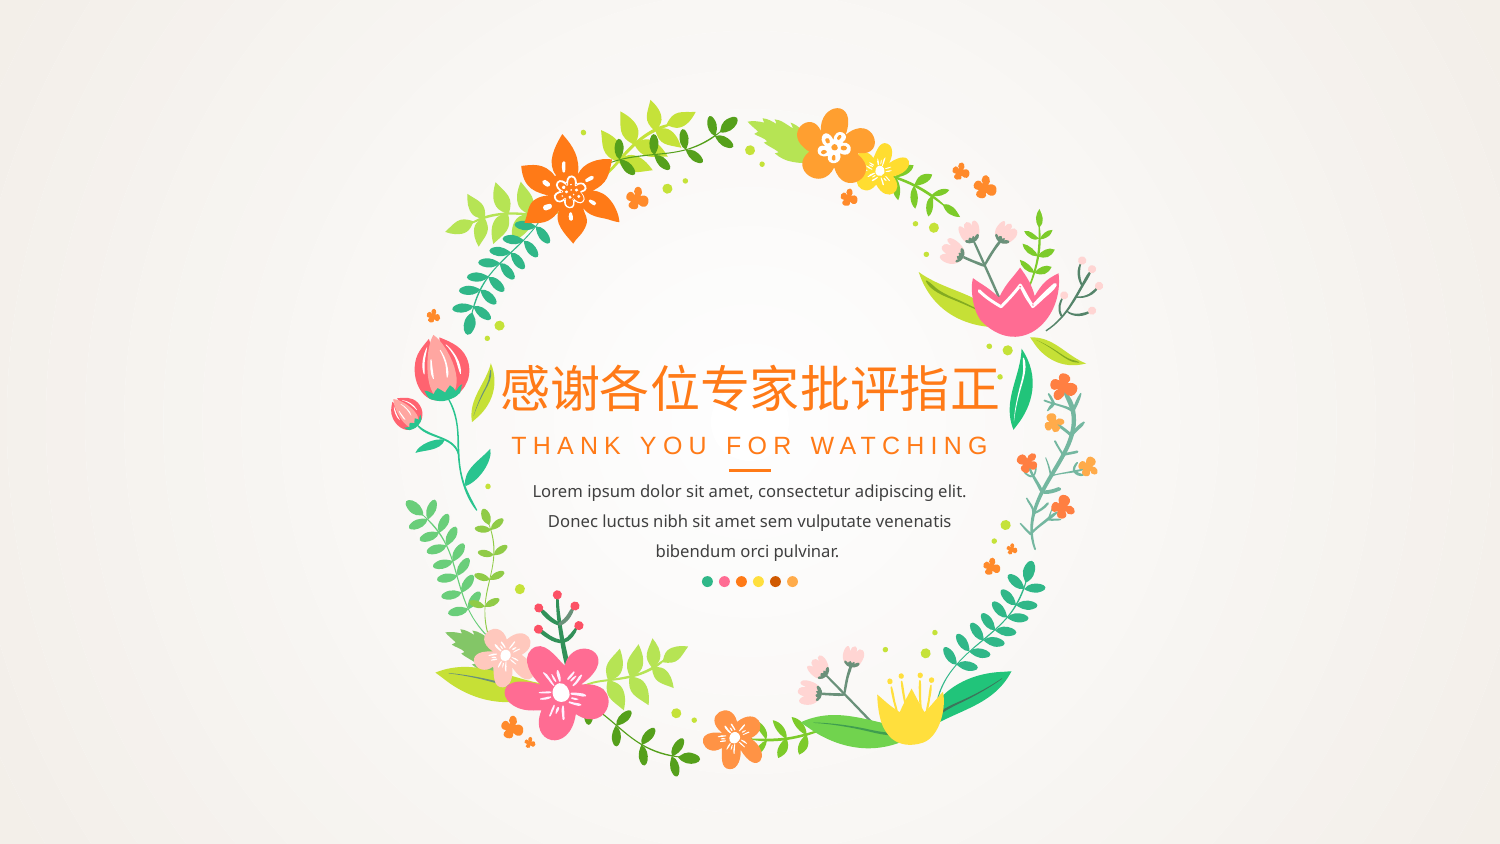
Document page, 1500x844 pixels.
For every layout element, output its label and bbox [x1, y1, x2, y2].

text_box [390, 97, 1104, 787]
